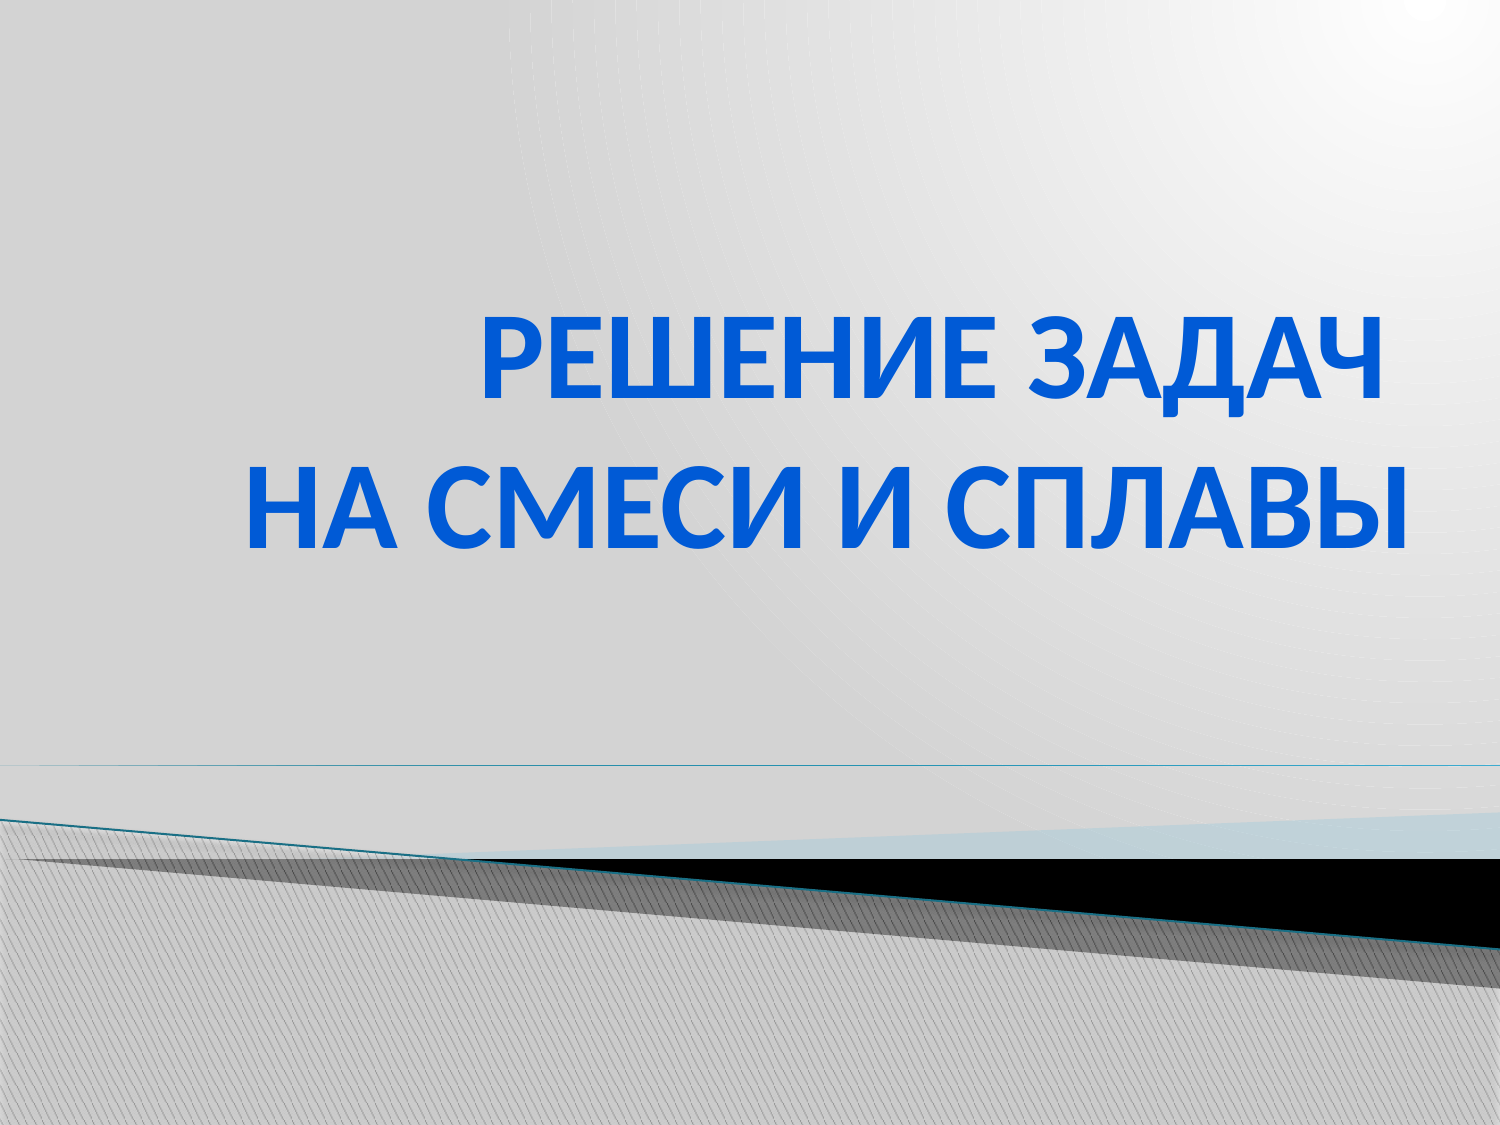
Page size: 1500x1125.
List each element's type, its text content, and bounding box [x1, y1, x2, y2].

picture [5, 859, 1500, 989]
title Решение задач на смеси и сплавы [0, 0, 1430, 846]
